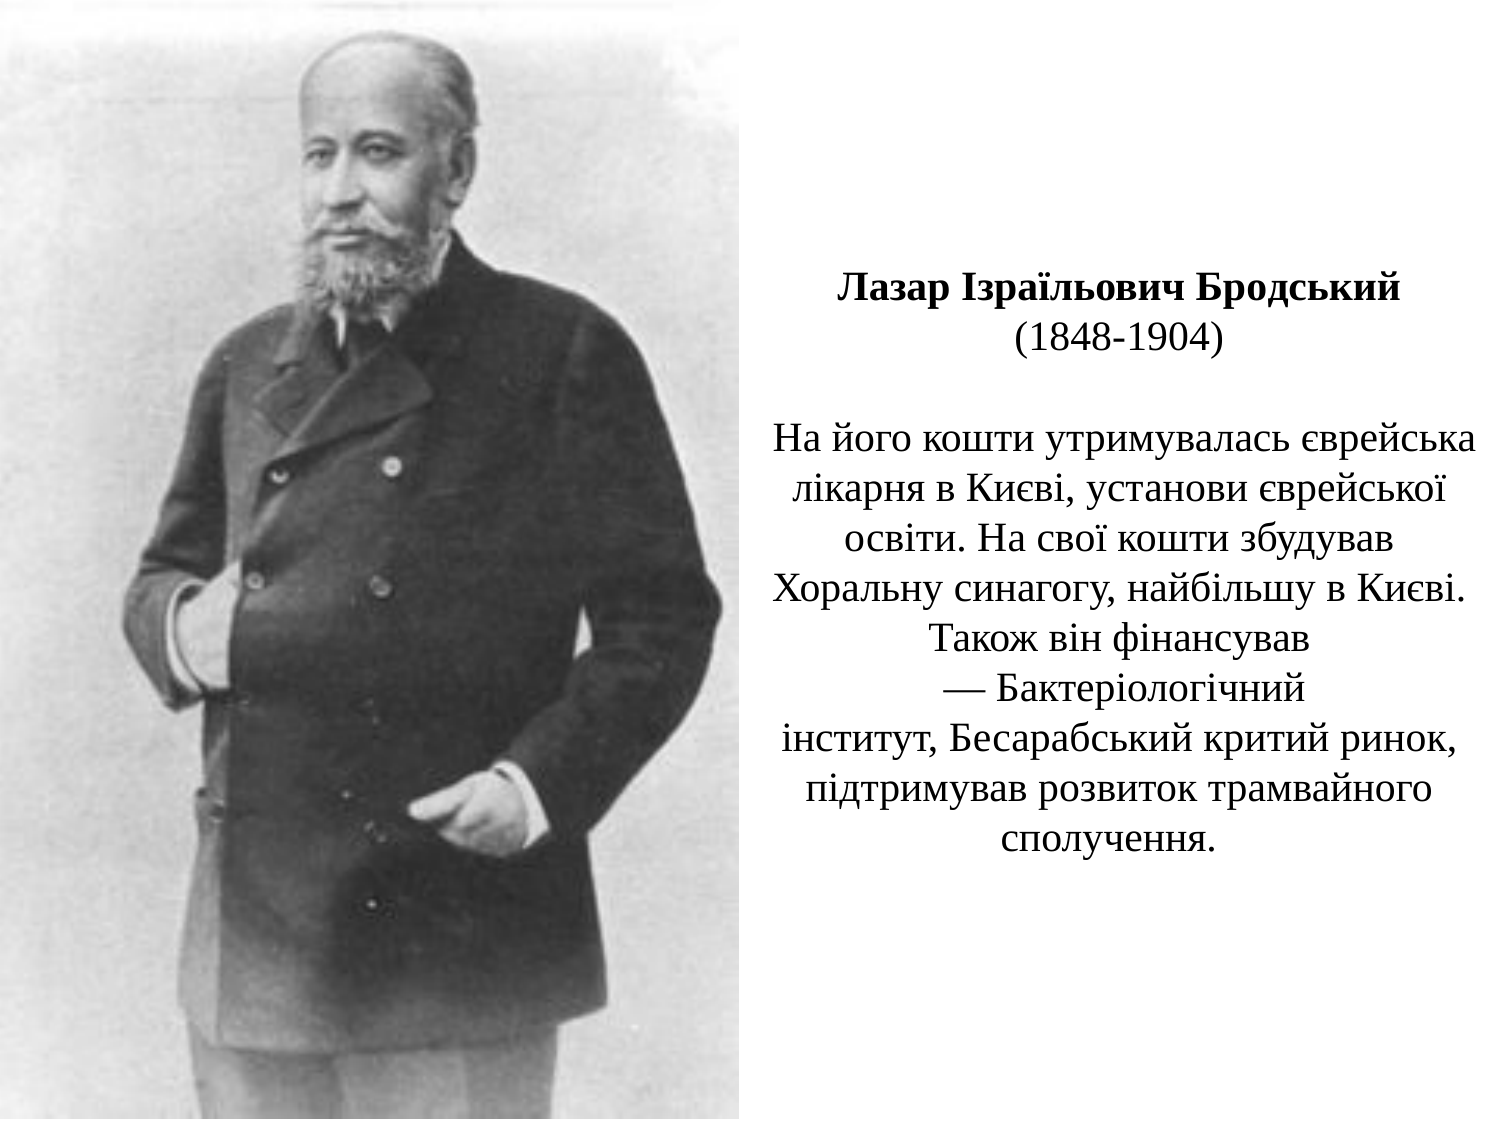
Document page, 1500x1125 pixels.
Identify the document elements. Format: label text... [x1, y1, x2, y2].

picture [0, 0, 740, 1120]
title Лазар Ізраїльович Бродський (1848-1904) На його кошти утримувалась єврейська лікарня в Києві, установи єврейської освіти. На свої кошти збудував Хоральну синагогу, найбільшу в Києві. Також він фінансував — Бактеріологічний інститут, Бесарабський критий ринок, підтримував розвиток трамвайного сполучення. [740, 0, 1500, 1119]
